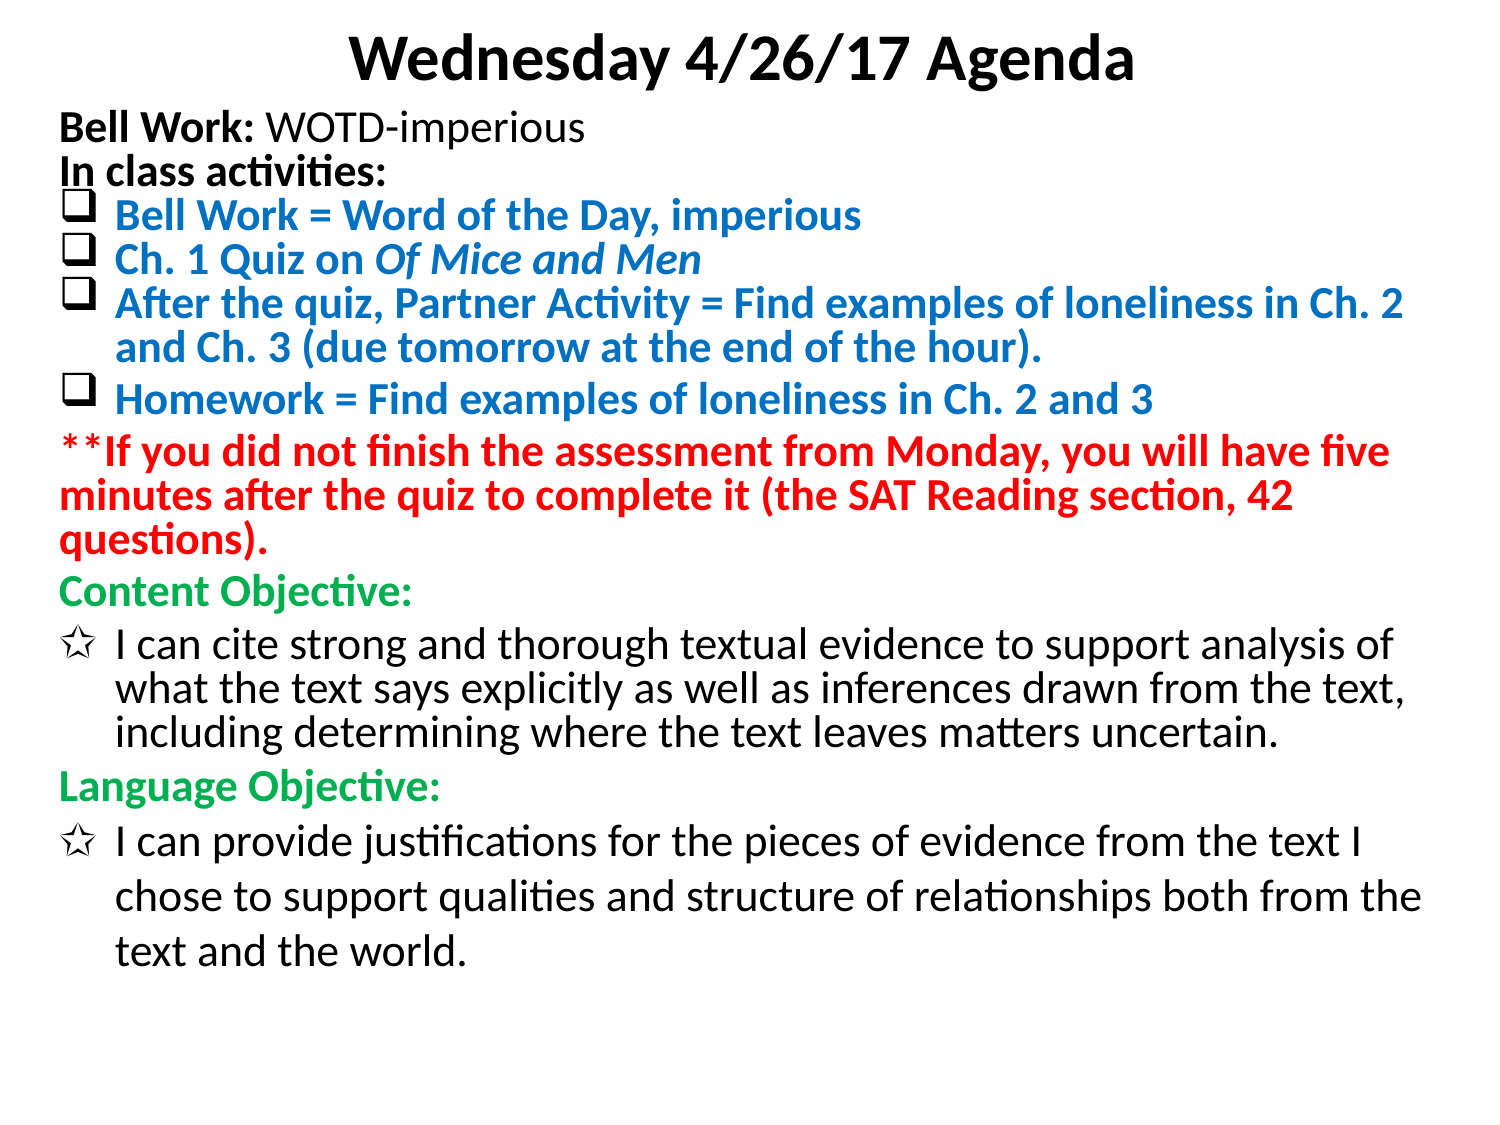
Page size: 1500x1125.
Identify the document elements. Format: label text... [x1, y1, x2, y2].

title Wednesday 4/26/17 Agenda [112, 8, 1388, 99]
list Bell Work: WOTD-imperious In class activities: Bell Work = Word of the Day, imperious Ch. 1 Quiz on Of Mice and Men After the quiz, Partner Activity = Find examples of loneliness in Ch. 2 and Ch. 3 (due tomorrow at the end of the hour). Homework = Find examples of loneliness in Ch. 2 and 3 **If you did not finish the assessment from Monday, you will have five minutes after the quiz to complete it (the SAT Reading section, 42 questions). Content Objective: I can cite strong and thorough textual evidence to support analysis of what the text says explicitly as well as inferences drawn from the text, including determining where the text leaves matters uncertain. Language Objective: I can provide justifications for the pieces of evidence from the text I chose to support qualities and structure of relationships both from the text and the world. [43, 99, 1457, 1050]
